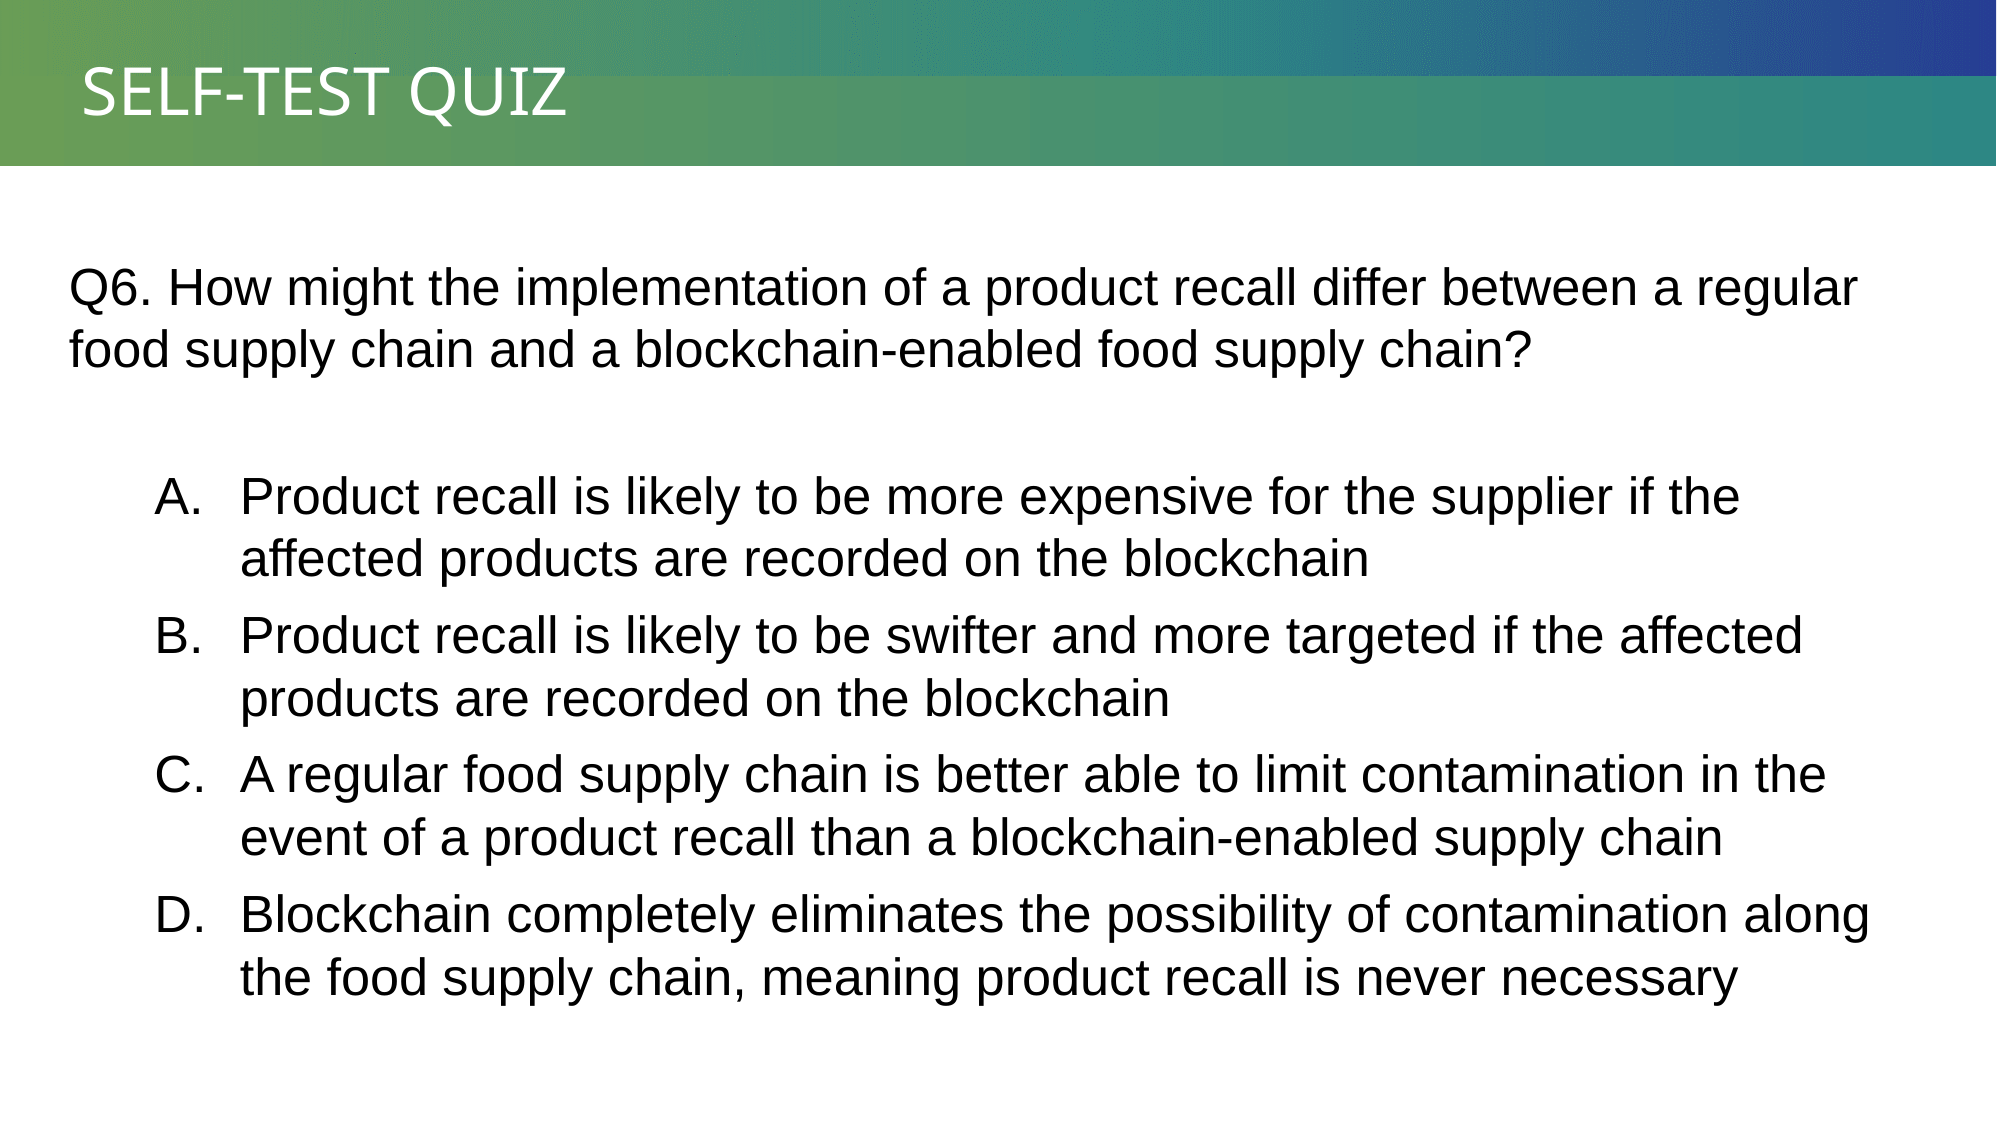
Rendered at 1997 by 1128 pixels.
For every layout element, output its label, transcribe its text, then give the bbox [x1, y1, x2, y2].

picture [0, 0, 1997, 76]
text_box Q6. How might the implementation of a product recall differ between a regular food supply chain and a blockchain-enabled food supply chain? Product recall is likely to be more expensive for the supplier if the affected products are recorded on the blockchain Product recall is likely to be swifter and more targeted if the affected products are recorded on the blockchain A regular food supply chain is better able to limit contamination in the event of a product recall than a blockchain-enabled supply chain Blockchain completely eliminates the possibility of contamination along the food supply chain, meaning product recall is never necessary [51, 244, 1975, 1061]
text_box SELF-TEST QUIZ [64, 87, 1203, 138]
